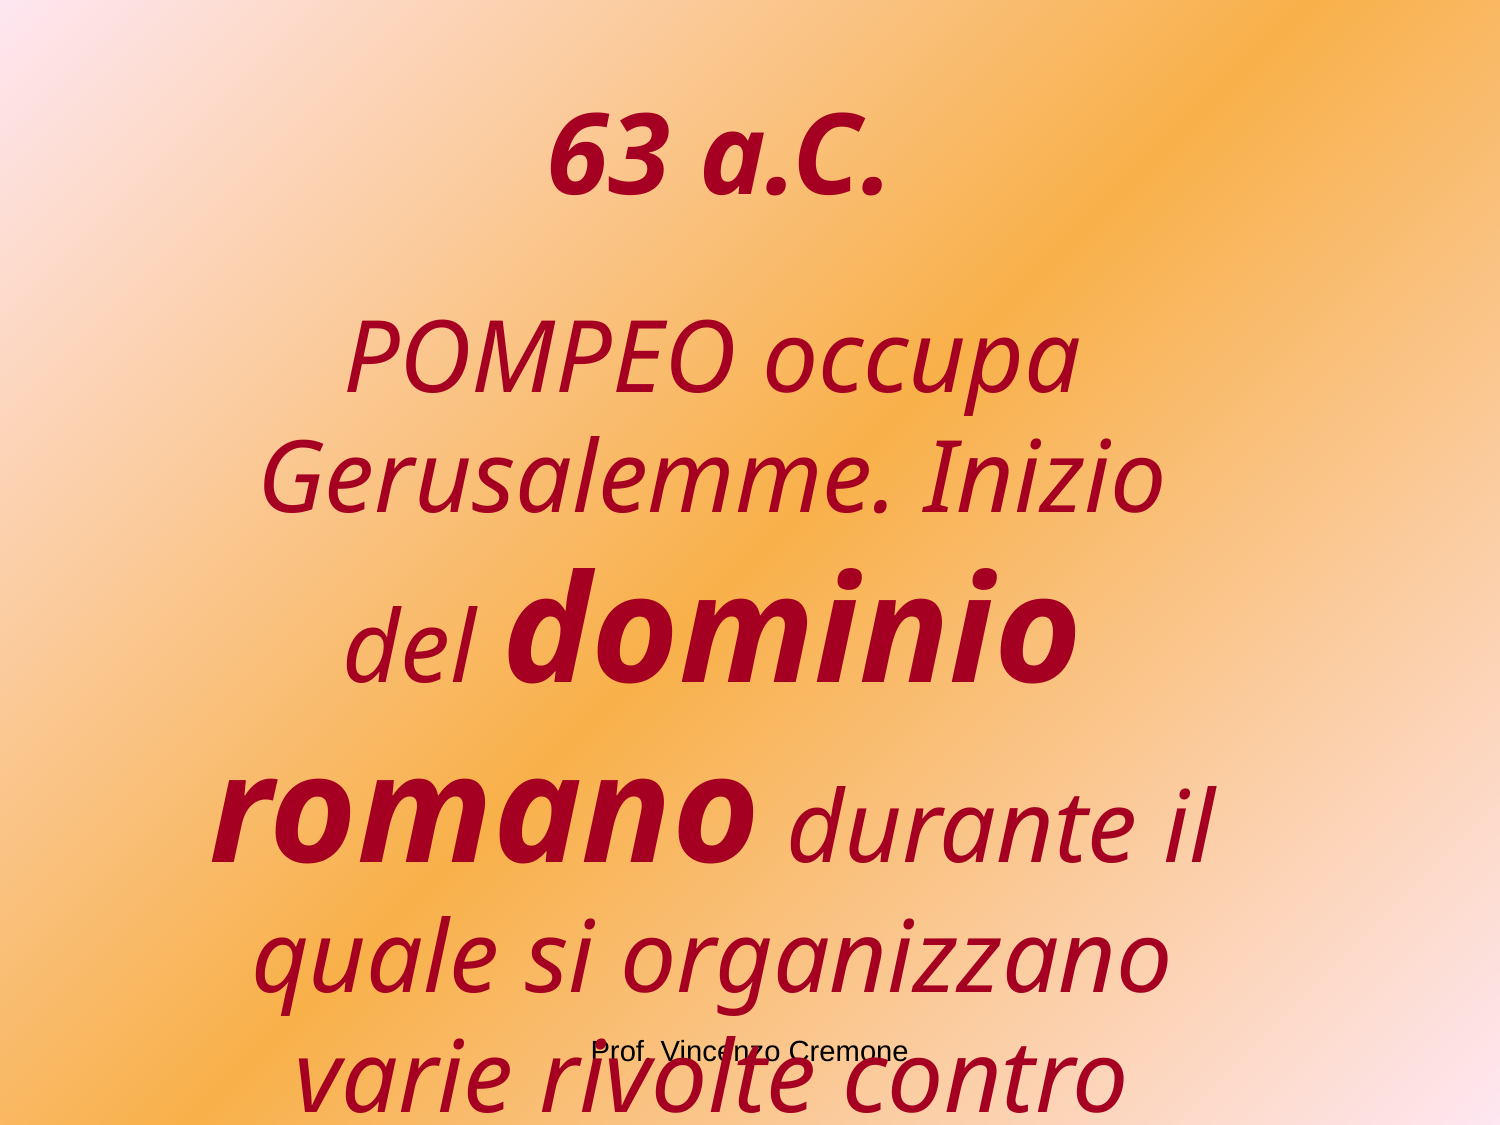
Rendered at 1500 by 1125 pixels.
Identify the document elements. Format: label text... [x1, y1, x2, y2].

text_box 63 a.C. POMPEO occupa Gerusalemme. Inizio del dominio romano durante il quale si organizzano varie rivolte contro l’impero [187, 75, 1238, 1125]
